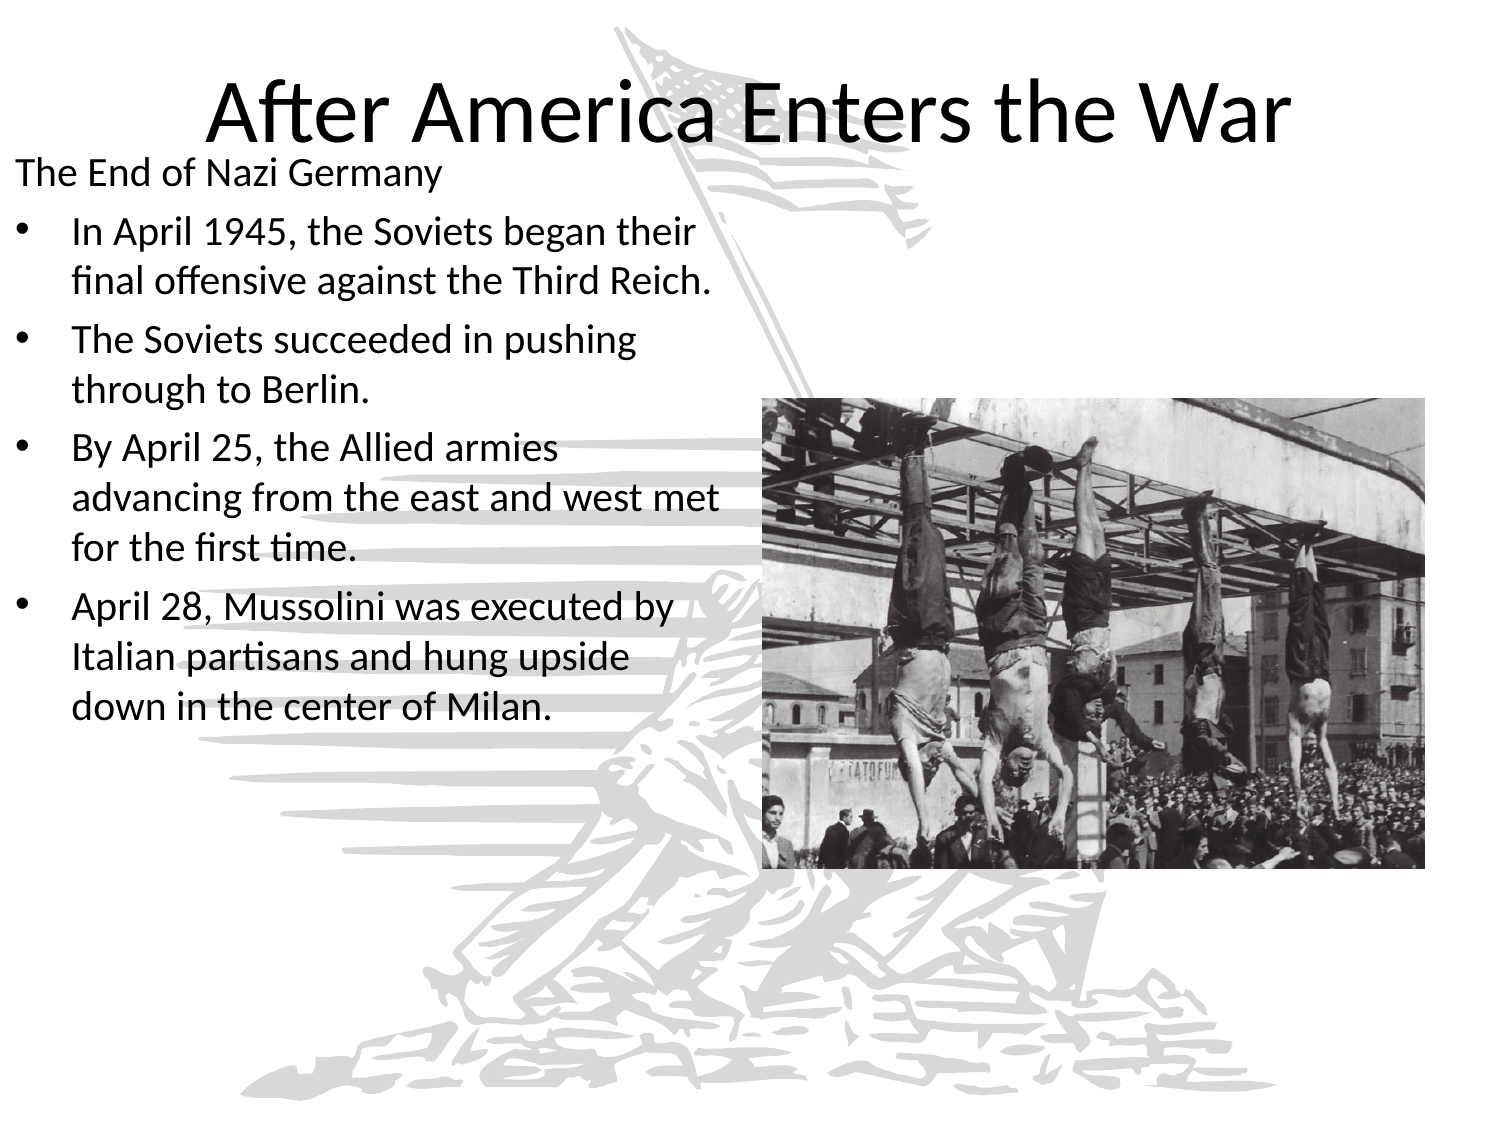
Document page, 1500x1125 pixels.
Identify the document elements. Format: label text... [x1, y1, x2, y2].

picture [174, 17, 1326, 1108]
list The End of Nazi Germany In April 1945, the Soviets began their final offensive against the Third Reich. The Soviets succeeded in pushing through to Berlin. By April 25, the Allied armies advancing from the east and west met for the first time. April 28, Mussolini was executed by Italian partisans and hung upside down in the center of Milan. [0, 137, 169, 1057]
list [762, 398, 1426, 870]
title After America Enters the War [75, 12, 1425, 200]
